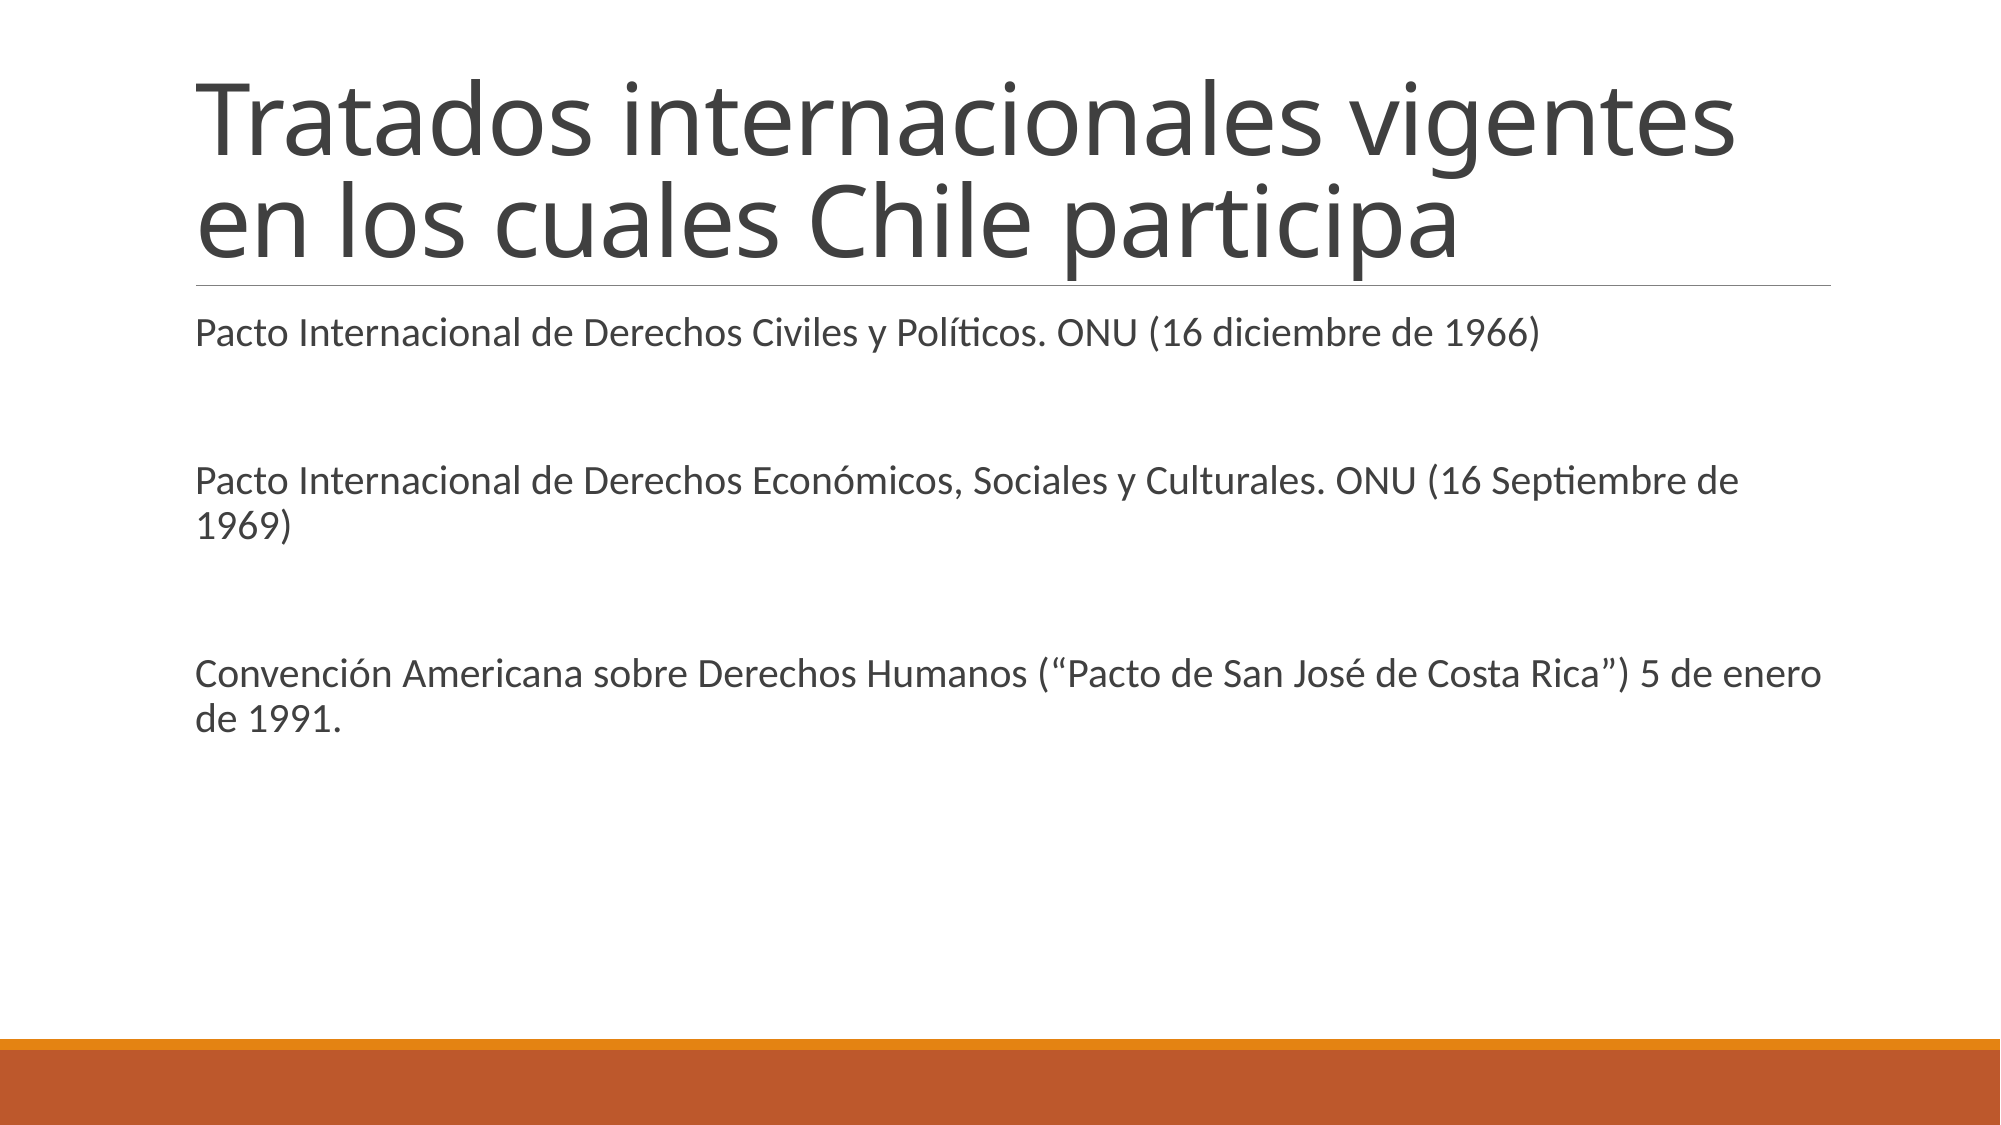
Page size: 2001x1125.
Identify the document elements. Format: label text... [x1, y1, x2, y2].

list Pacto Internacional de Derechos Civiles y Políticos. ONU (16 diciembre de 1966) Pacto Internacional de Derechos Económicos, Sociales y Culturales. ONU (16 Septiembre de 1969) Convención Americana sobre Derechos Humanos (“Pacto de San José de Costa Rica”) 5 de enero de 1991. [180, 302, 1830, 963]
title Tratados internacionales vigentes en los cuales Chile participa [180, 47, 1830, 285]
